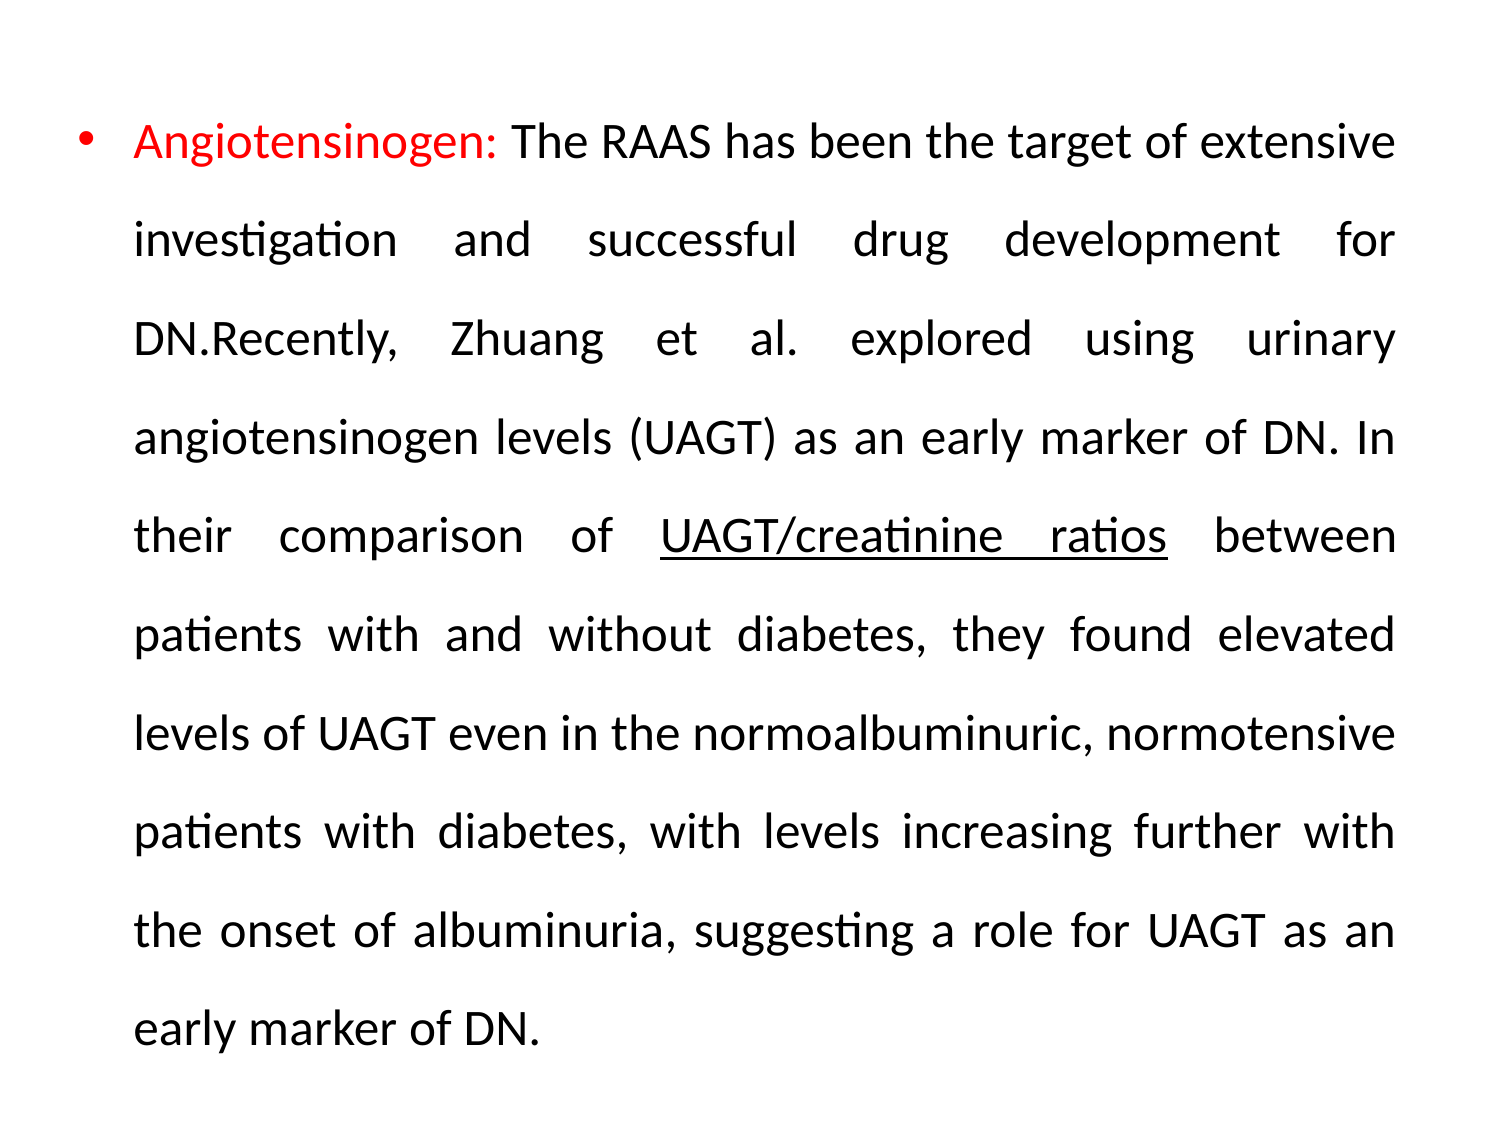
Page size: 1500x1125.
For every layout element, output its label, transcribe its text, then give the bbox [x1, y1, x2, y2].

list Angiotensinogen: The RAAS has been the target of extensive investigation and successful drug development for DN.Recently, Zhuang et al. explored using urinary angiotensinogen levels (UAGT) as an early marker of DN. In their comparison of UAGT/creatinine ratios between patients with and without diabetes, they found elevated levels of UAGT even in the normoalbuminuric, normotensive patients with diabetes, with levels increasing further with the onset of albuminuria, suggesting a role for UAGT as an early marker of DN. [62, 62, 1413, 1075]
